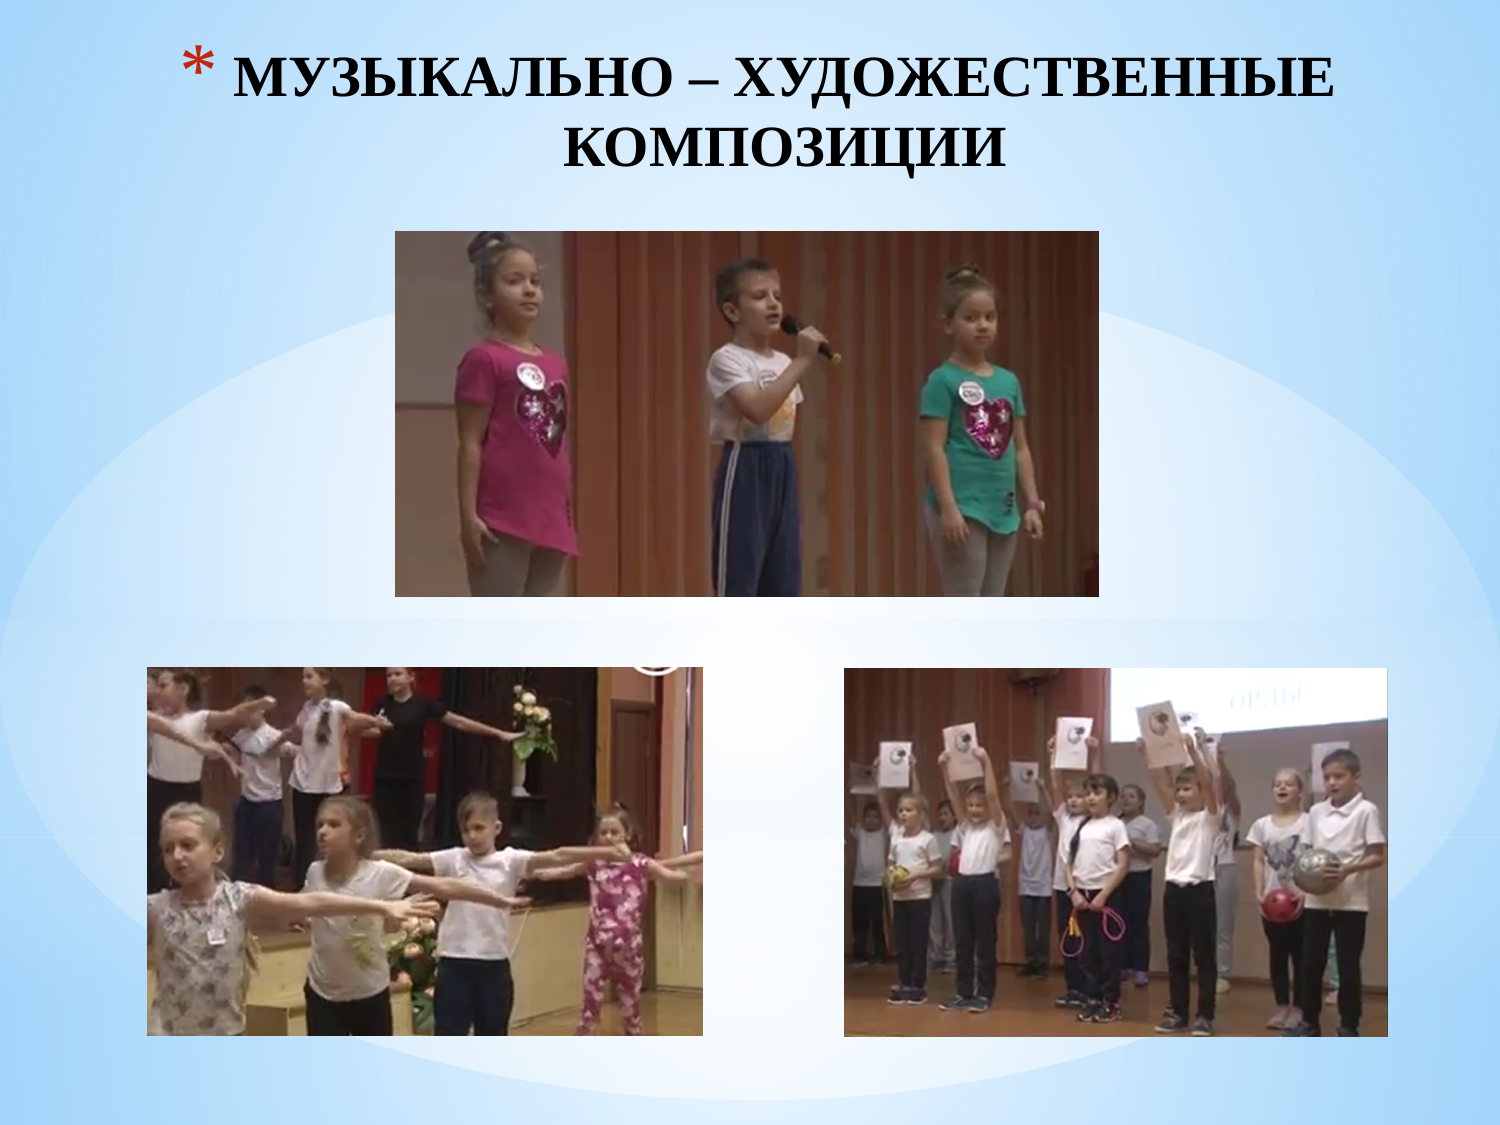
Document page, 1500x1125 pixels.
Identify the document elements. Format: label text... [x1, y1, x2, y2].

picture [395, 231, 1099, 598]
picture [844, 668, 1388, 1038]
picture [147, 667, 704, 1036]
title МУЗЫКАЛЬНО – ХУДОЖЕСТВЕННЫЕ КОМПОЗИЦИИ [159, 30, 1358, 220]
